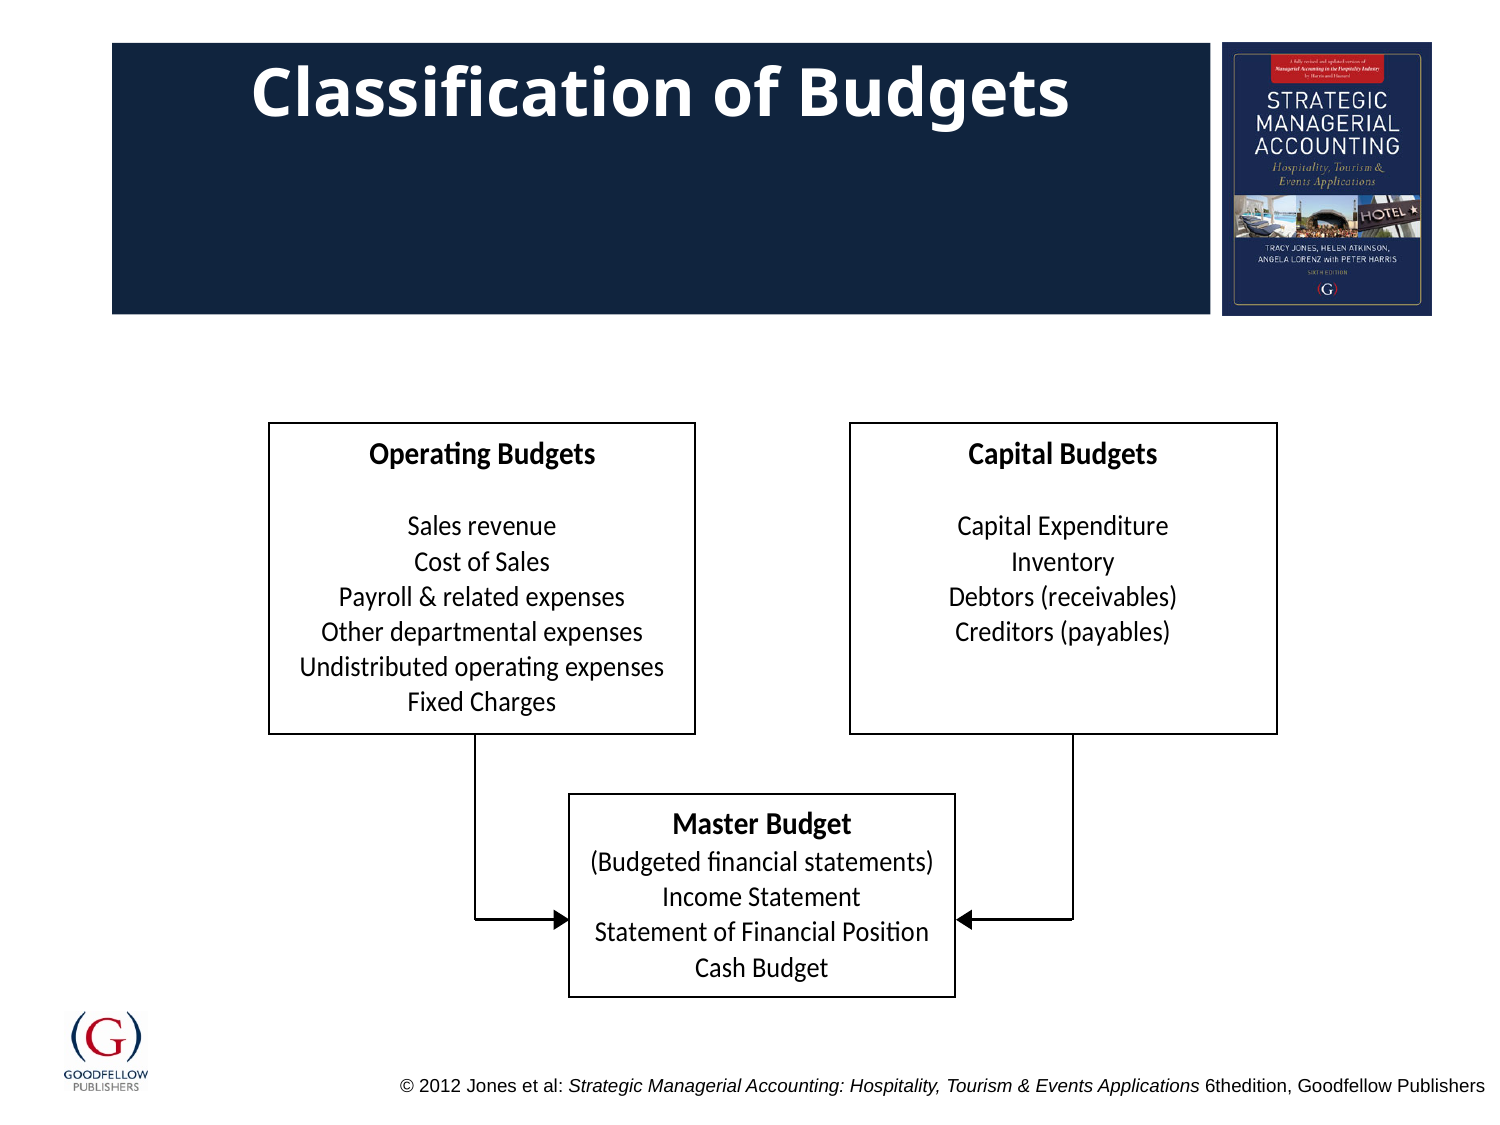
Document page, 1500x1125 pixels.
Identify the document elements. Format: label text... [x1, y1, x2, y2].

picture [1222, 42, 1432, 316]
subtitle [112, 338, 1436, 965]
picture [159, 349, 1356, 1012]
picture [64, 1011, 148, 1091]
title Classification of Budgets [112, 42, 1211, 315]
